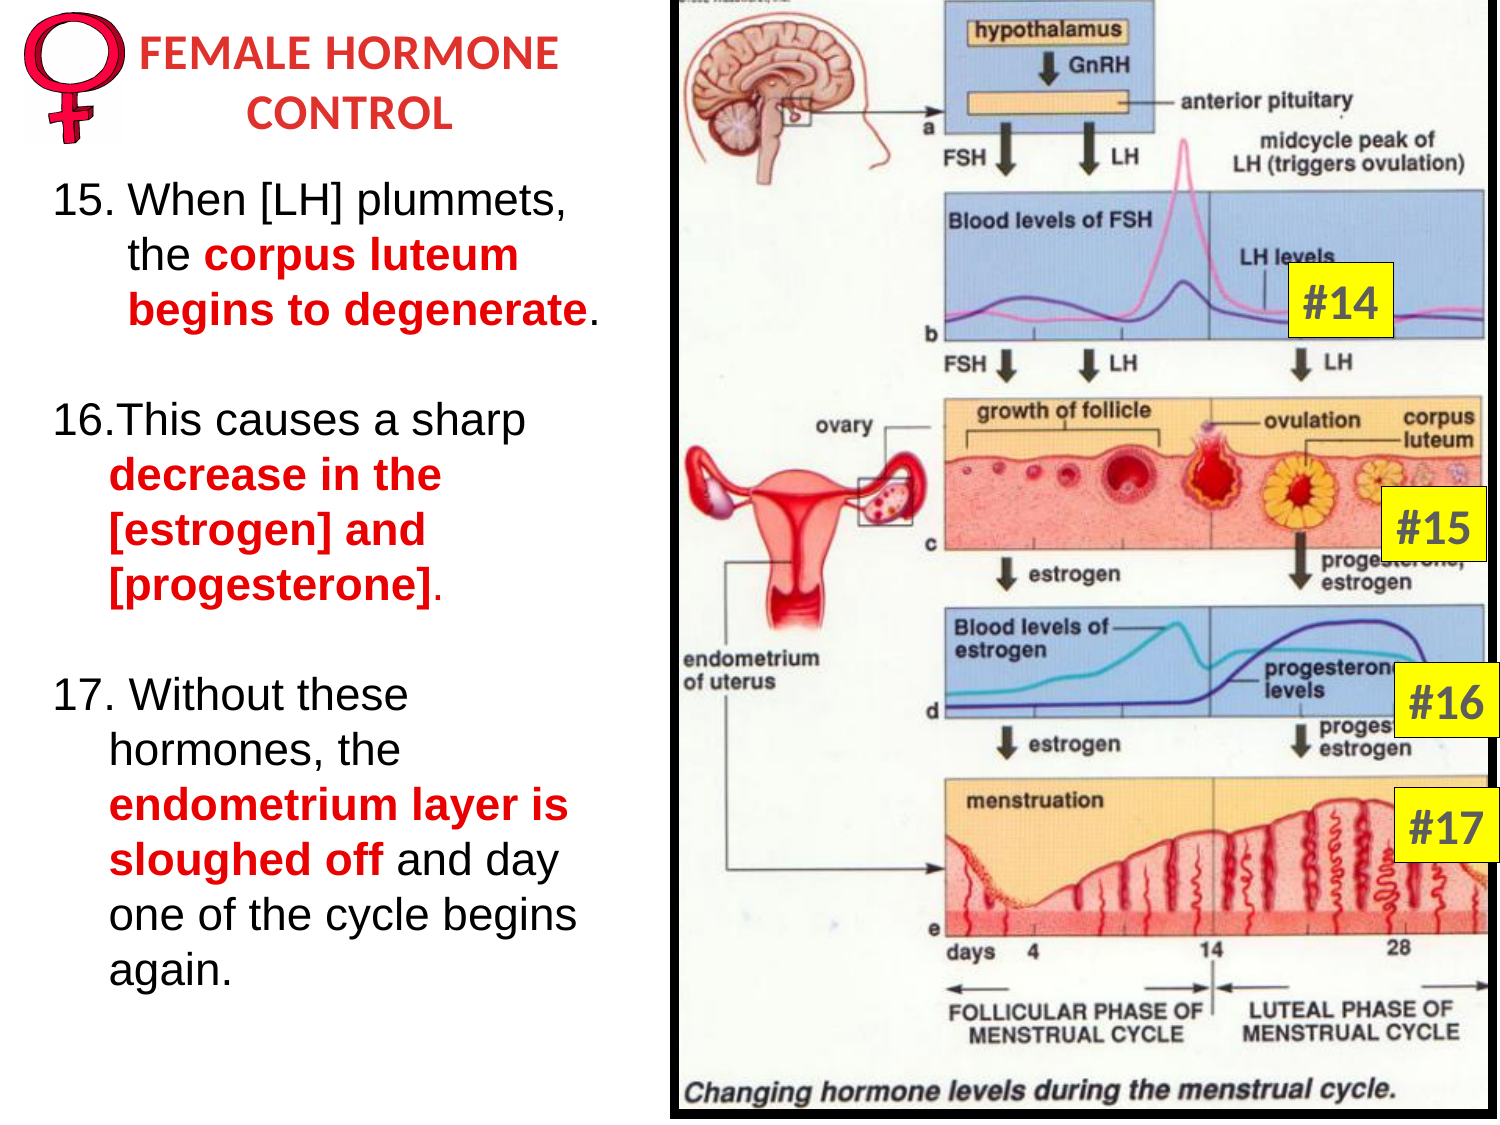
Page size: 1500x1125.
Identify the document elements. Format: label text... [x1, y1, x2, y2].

text_box #17 [1492, 787, 1500, 863]
picture [678, 0, 1488, 1110]
text_box #16 [1492, 662, 1500, 738]
text_box FEMALE HORMONE CONTROL [126, 12, 600, 148]
picture [24, 12, 126, 145]
text_box When [LH] plummets, the corpus luteum begins to degenerate. This causes a sharp decrease in the [estrogen] and [progesterone]. Without these hormones, the endometrium layer is sloughed off and day one of the cycle begins again. [37, 162, 638, 1002]
